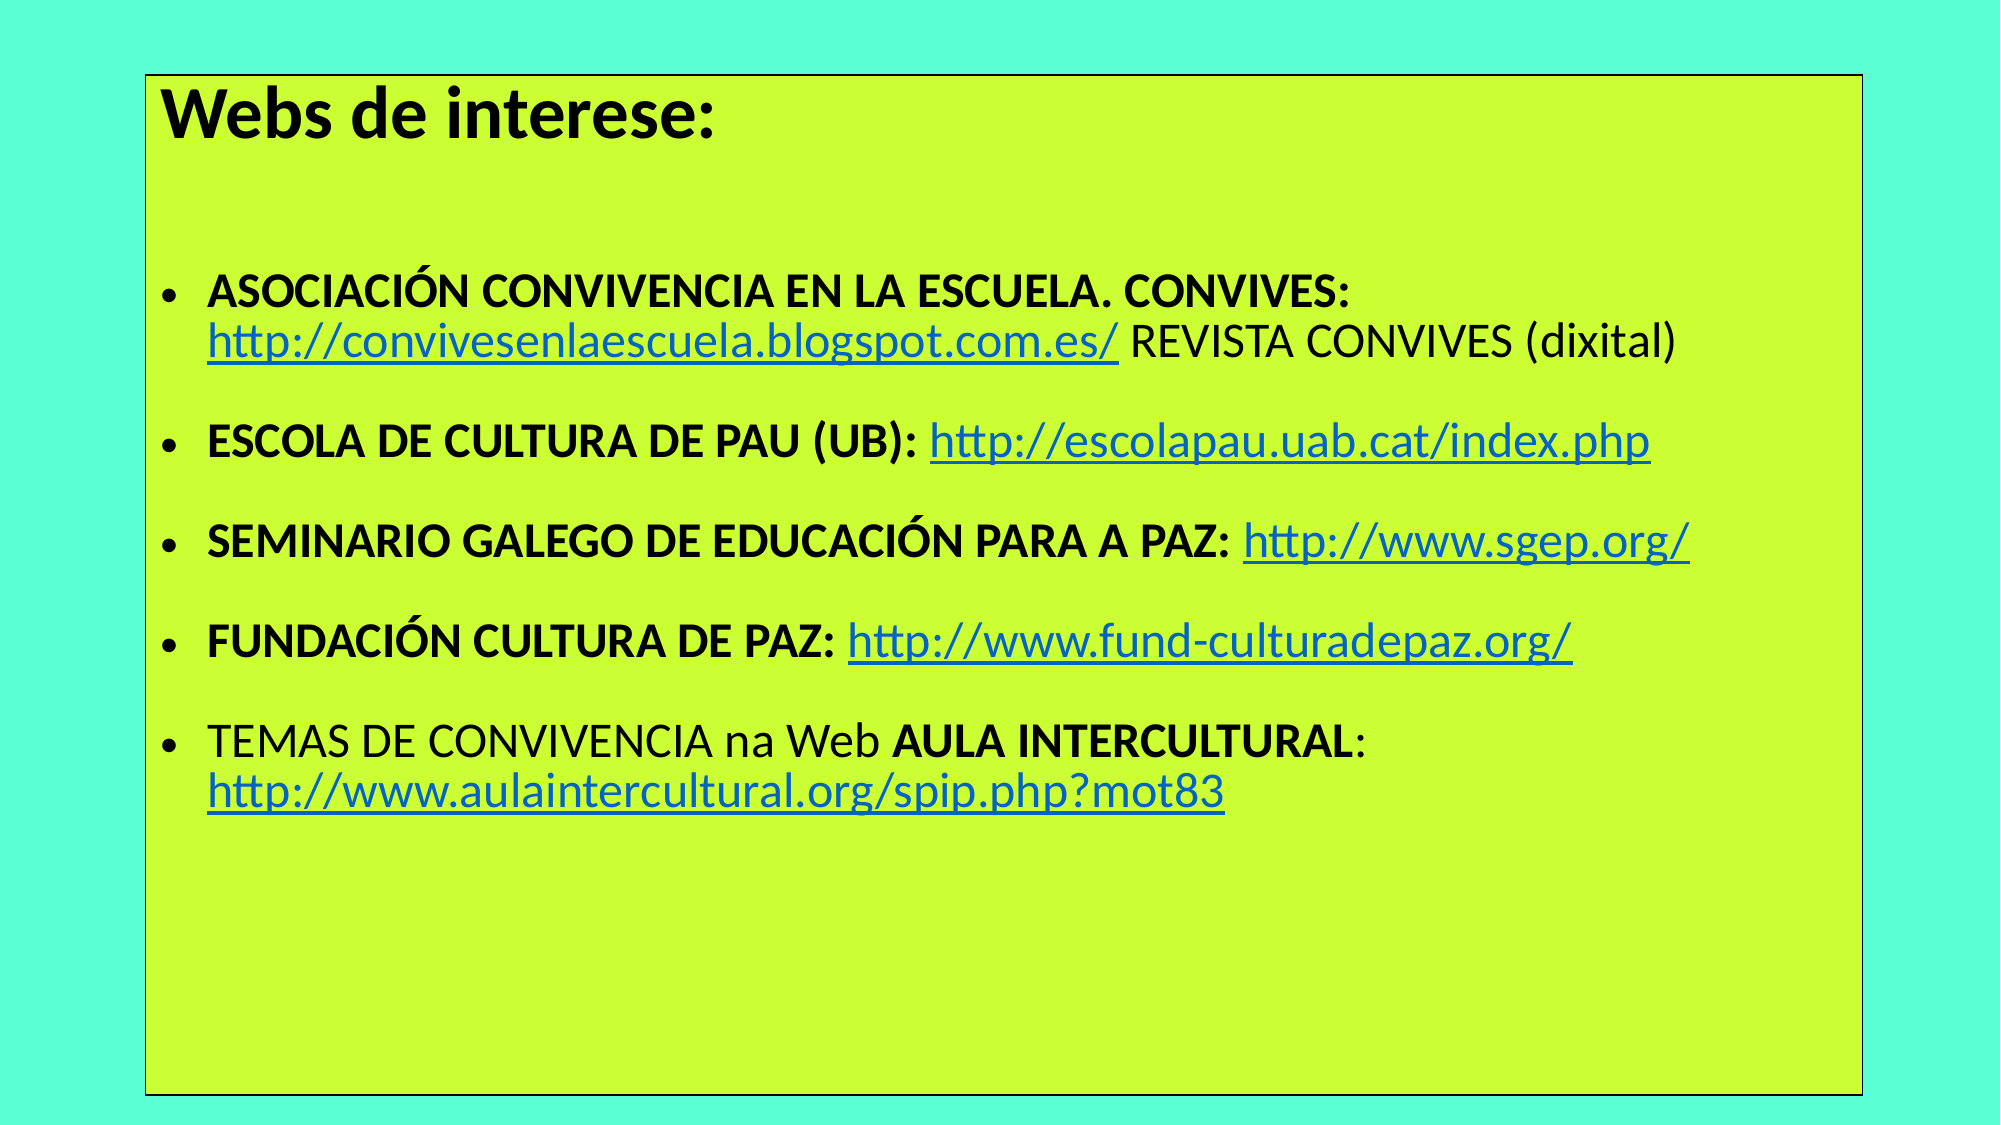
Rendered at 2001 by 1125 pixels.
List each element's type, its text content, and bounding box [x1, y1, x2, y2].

slide_number 10 [1412, 1096, 1863, 1103]
table_header Webs de interese: ASOCIACIÓN CONVIVENCIA EN LA ESCUELA. CONVIVES: http://convivesenlaescuela.blogspot.com.es/ REVISTA CONVIVES (dixital) ESCOLA DE CULTURA DE PAU (UB): http://escolapau.uab.cat/index.php SEMINARIO GALEGO DE EDUCACIÓN PARA A PAZ: http://www.sgep.org/ FUNDACIÓN CULTURA DE PAZ: http://www.fund-culturadepaz.org/ TEMAS DE CONVIVENCIA na Web AULA INTERCULTURAL: http://www.aulaintercultural.org/spip.php?mot83 [146, 76, 1862, 1094]
